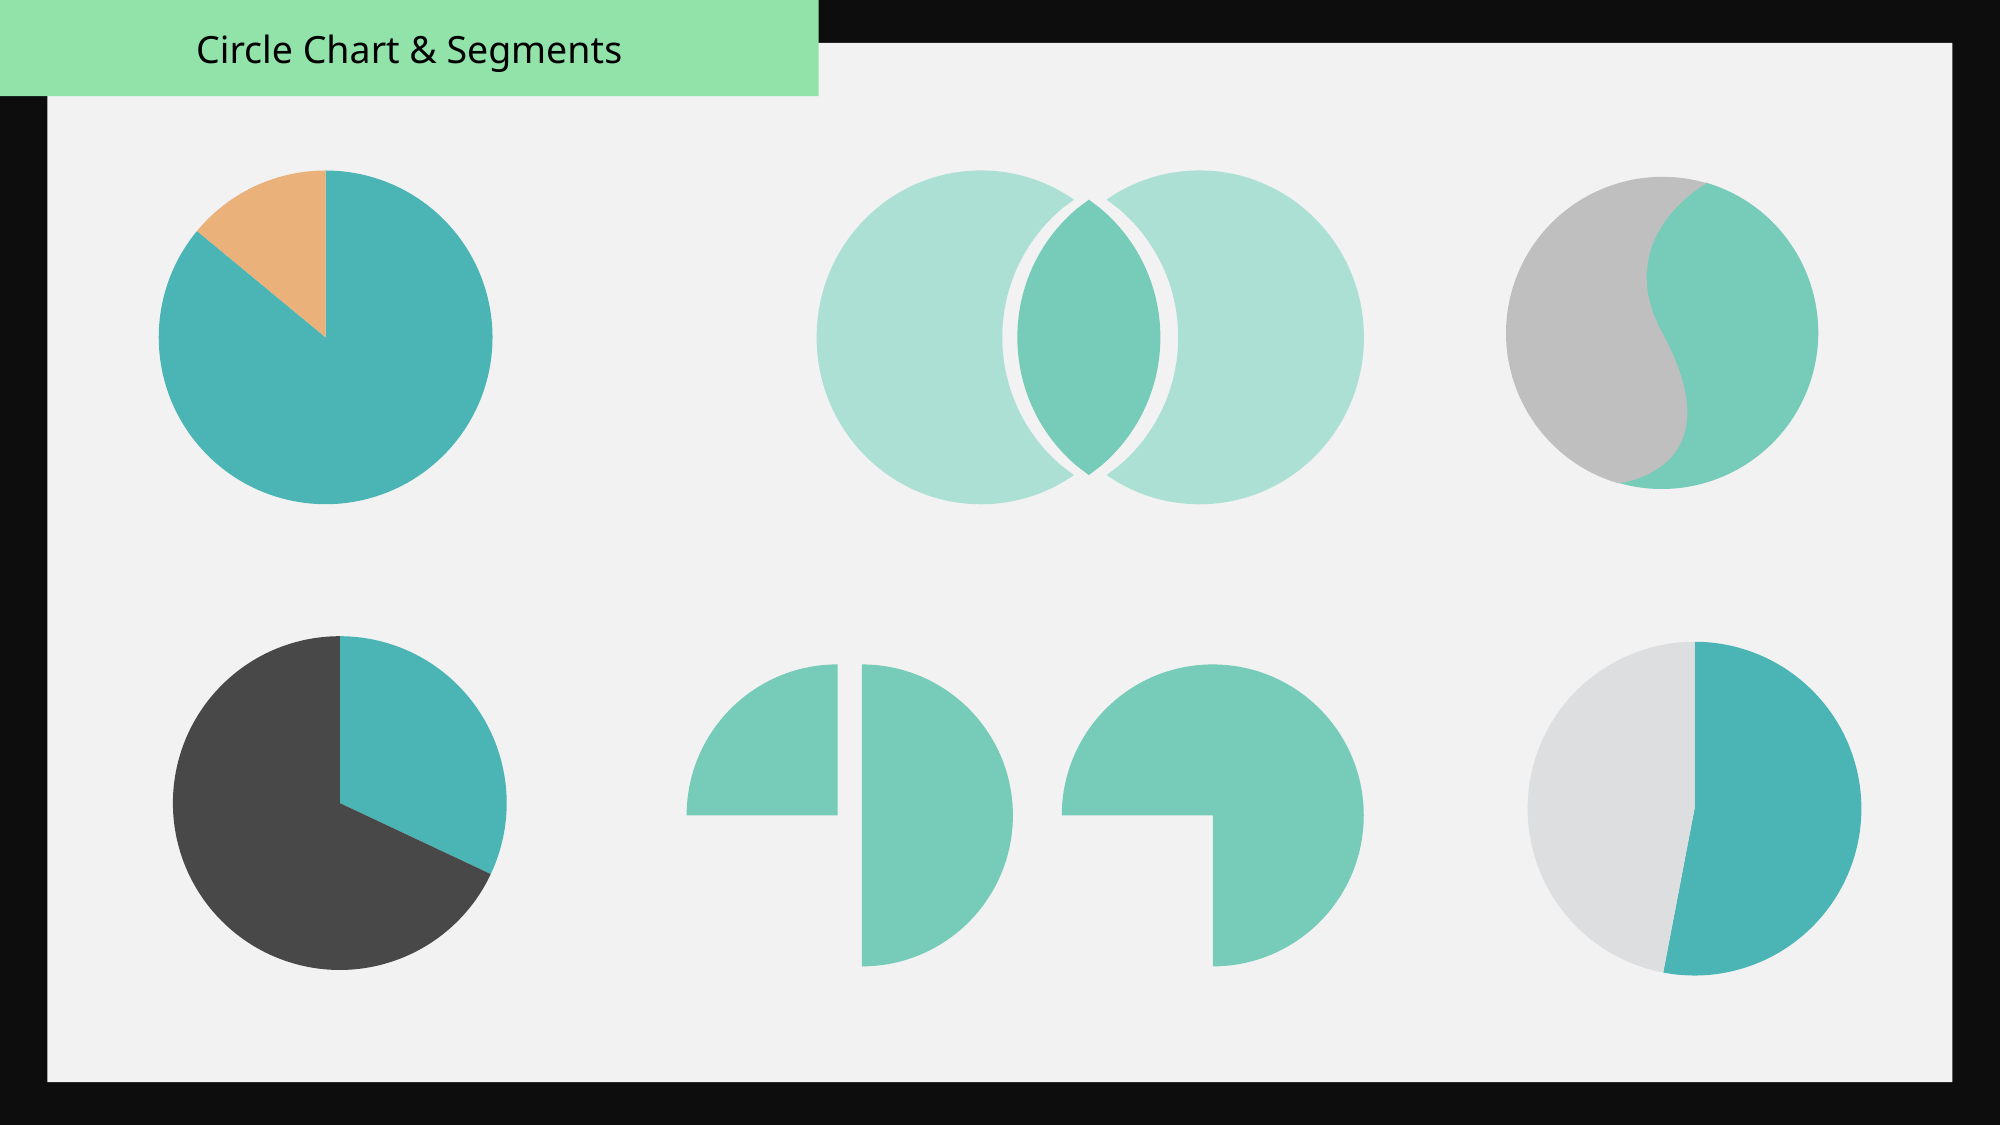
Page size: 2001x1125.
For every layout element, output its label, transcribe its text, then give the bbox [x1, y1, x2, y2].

text_box [861, 664, 1013, 967]
text_box [1016, 198, 1162, 477]
chart [1526, 641, 1862, 977]
text_box [1105, 169, 1365, 506]
text_box Circle Chart & Segments [0, 0, 820, 98]
text_box [686, 664, 838, 816]
chart [172, 635, 508, 971]
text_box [1505, 176, 1819, 490]
chart [158, 169, 494, 505]
text_box [815, 169, 1076, 506]
text_box [1061, 664, 1364, 967]
